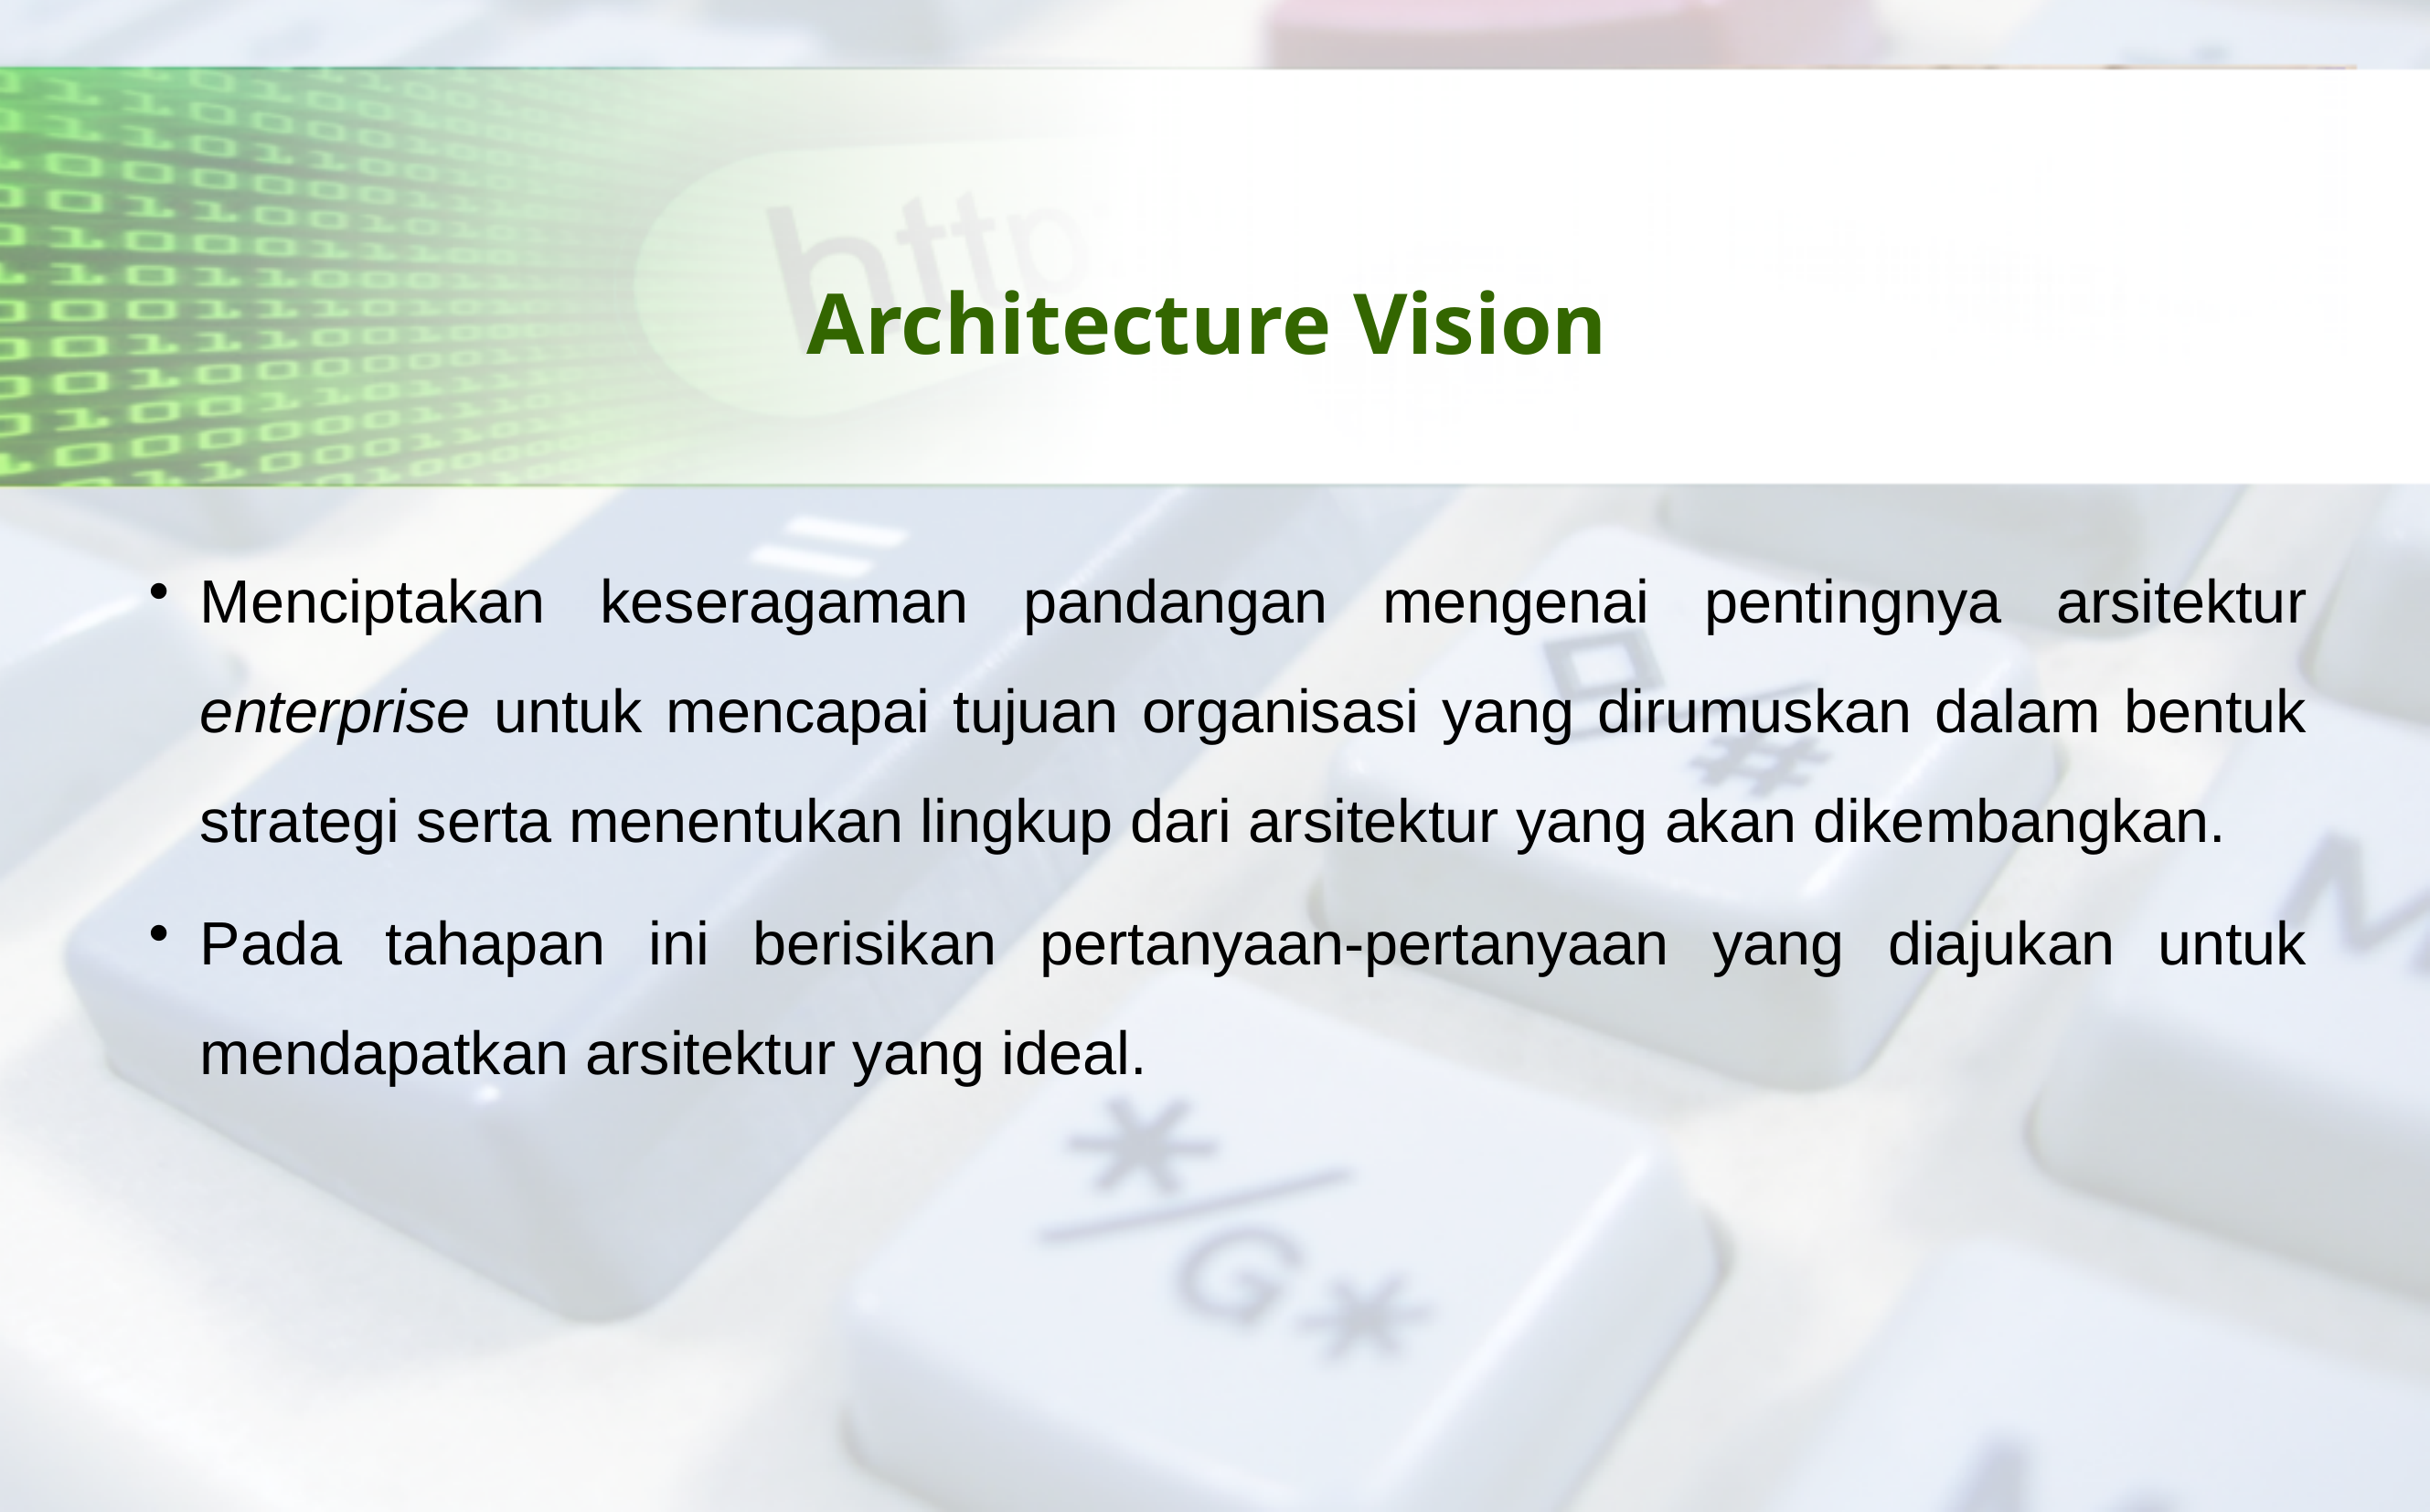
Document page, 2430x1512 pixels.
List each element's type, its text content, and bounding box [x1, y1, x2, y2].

title Architecture Vision [59, 194, 2356, 447]
list Menciptakan keseragaman pandangan mengenai pentingnya arsitektur enterprise untuk mencapai tujuan organisasi yang dirumuskan dalam bentuk strategi serta menentukan lingkup dari arsitektur yang akan dikembangkan. Pada tahapan ini berisikan pertanyaan-pertanyaan yang diajukan untuk mendapatkan arsitektur yang ideal. [134, 518, 2322, 1512]
picture [0, 0, 2430, 1512]
